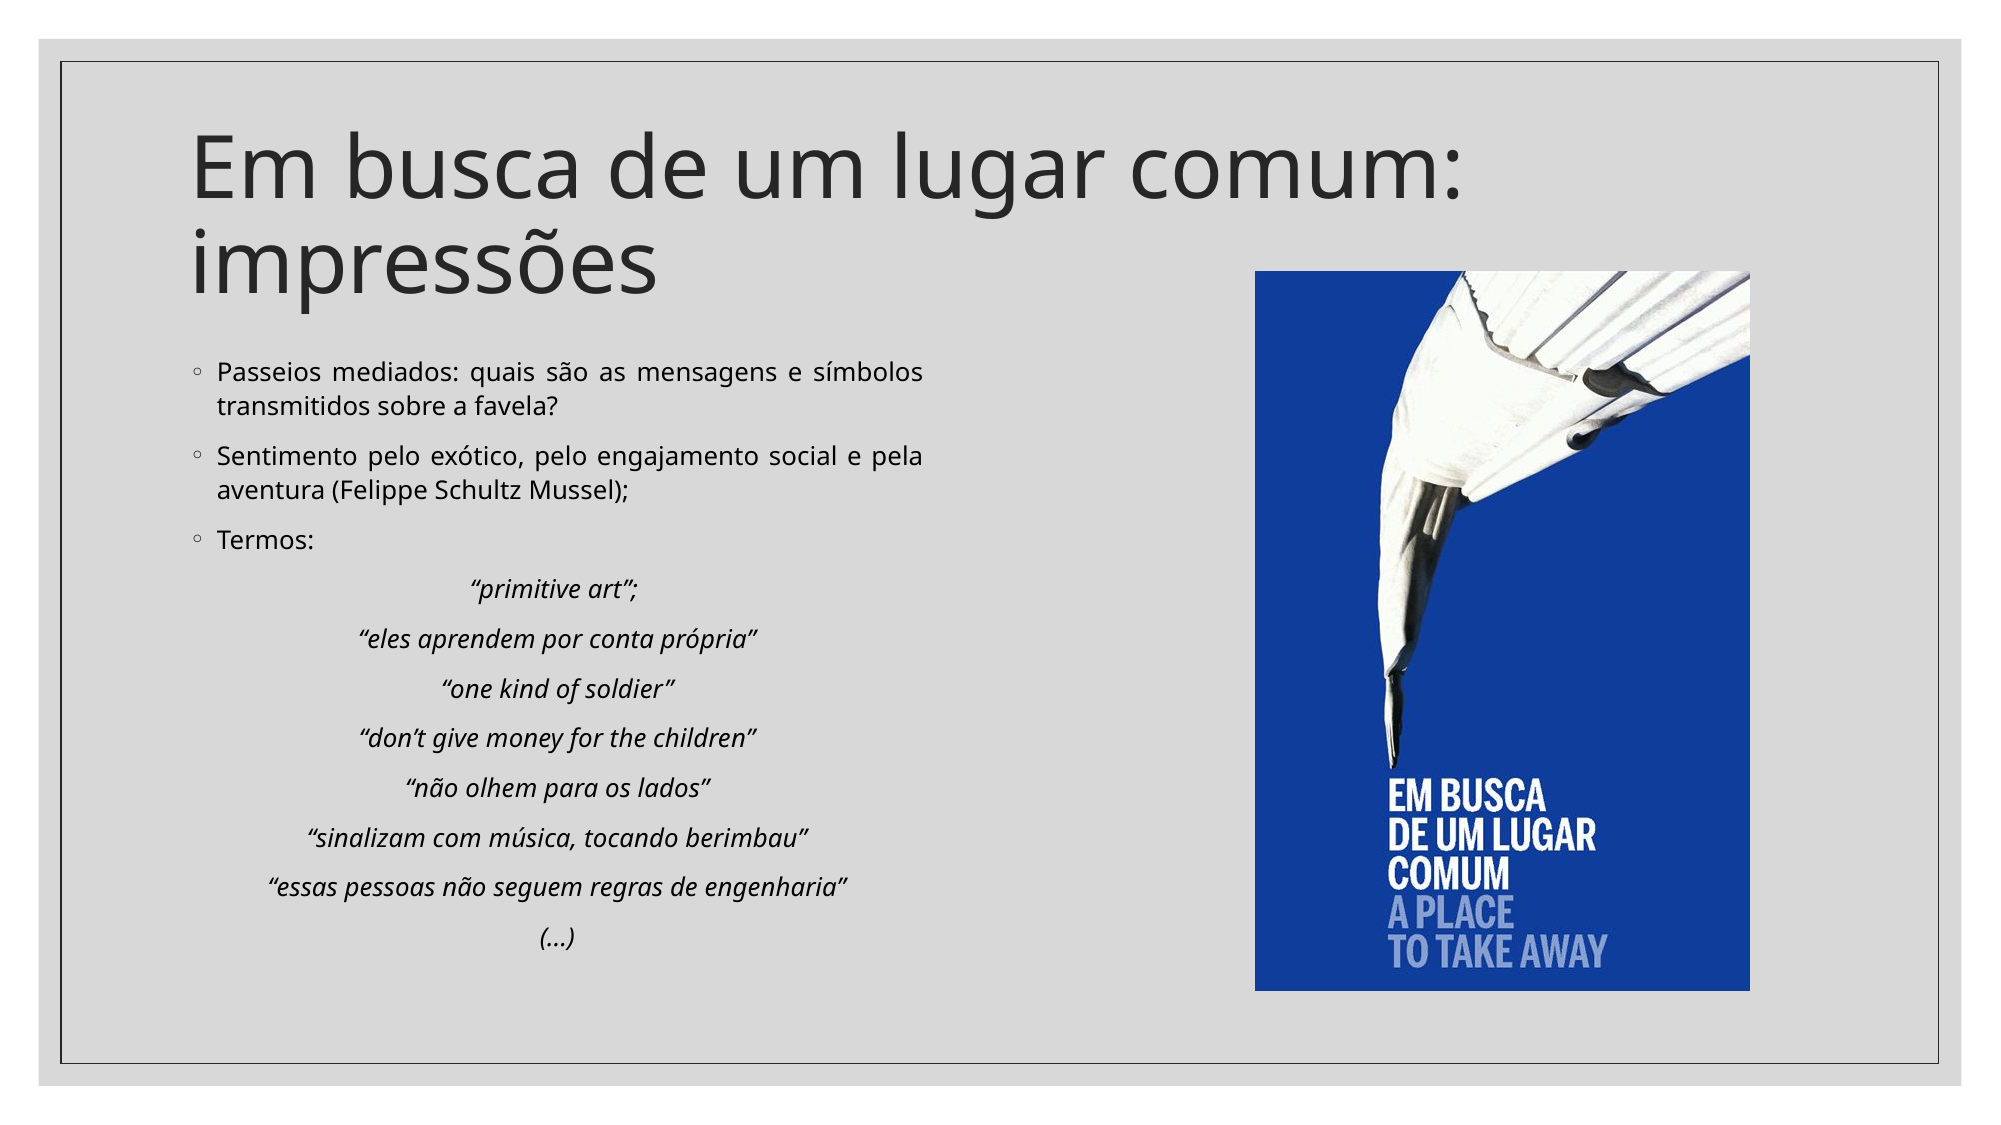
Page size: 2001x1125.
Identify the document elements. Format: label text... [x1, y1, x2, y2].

title Em busca de um lugar comum: impressões [174, 105, 1825, 331]
picture [1255, 271, 1750, 991]
list Passeios mediados: quais são as mensagens e símbolos transmitidos sobre a favela? Sentimento pelo exótico, pelo engajamento social e pela aventura (Felippe Schultz Mussel); Termos: “primitive art”; “eles aprendem por conta própria” “one kind of soldier” “don’t give money for the children” “não olhem para os lados” “sinalizam com música, tocando berimbau” “essas pessoas não seguem regras de engenharia” (...) [174, 345, 940, 960]
